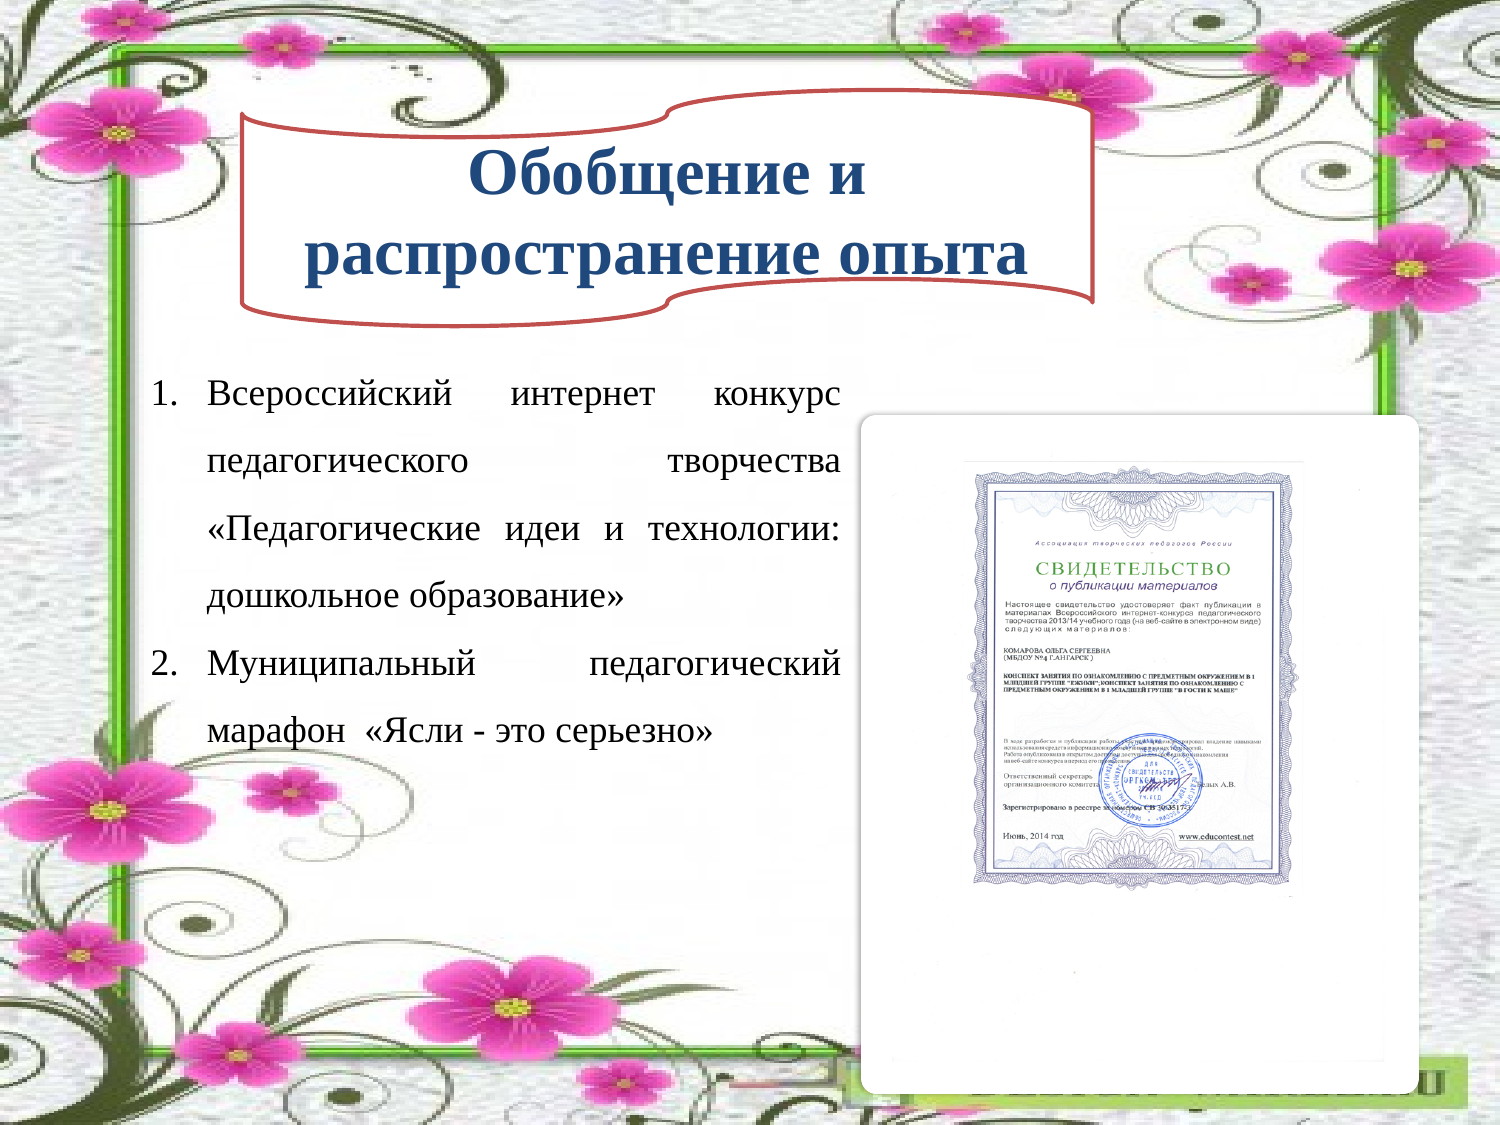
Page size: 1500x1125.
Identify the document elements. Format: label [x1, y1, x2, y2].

list [0, 0, 1500, 1125]
picture [891, 445, 1389, 1063]
